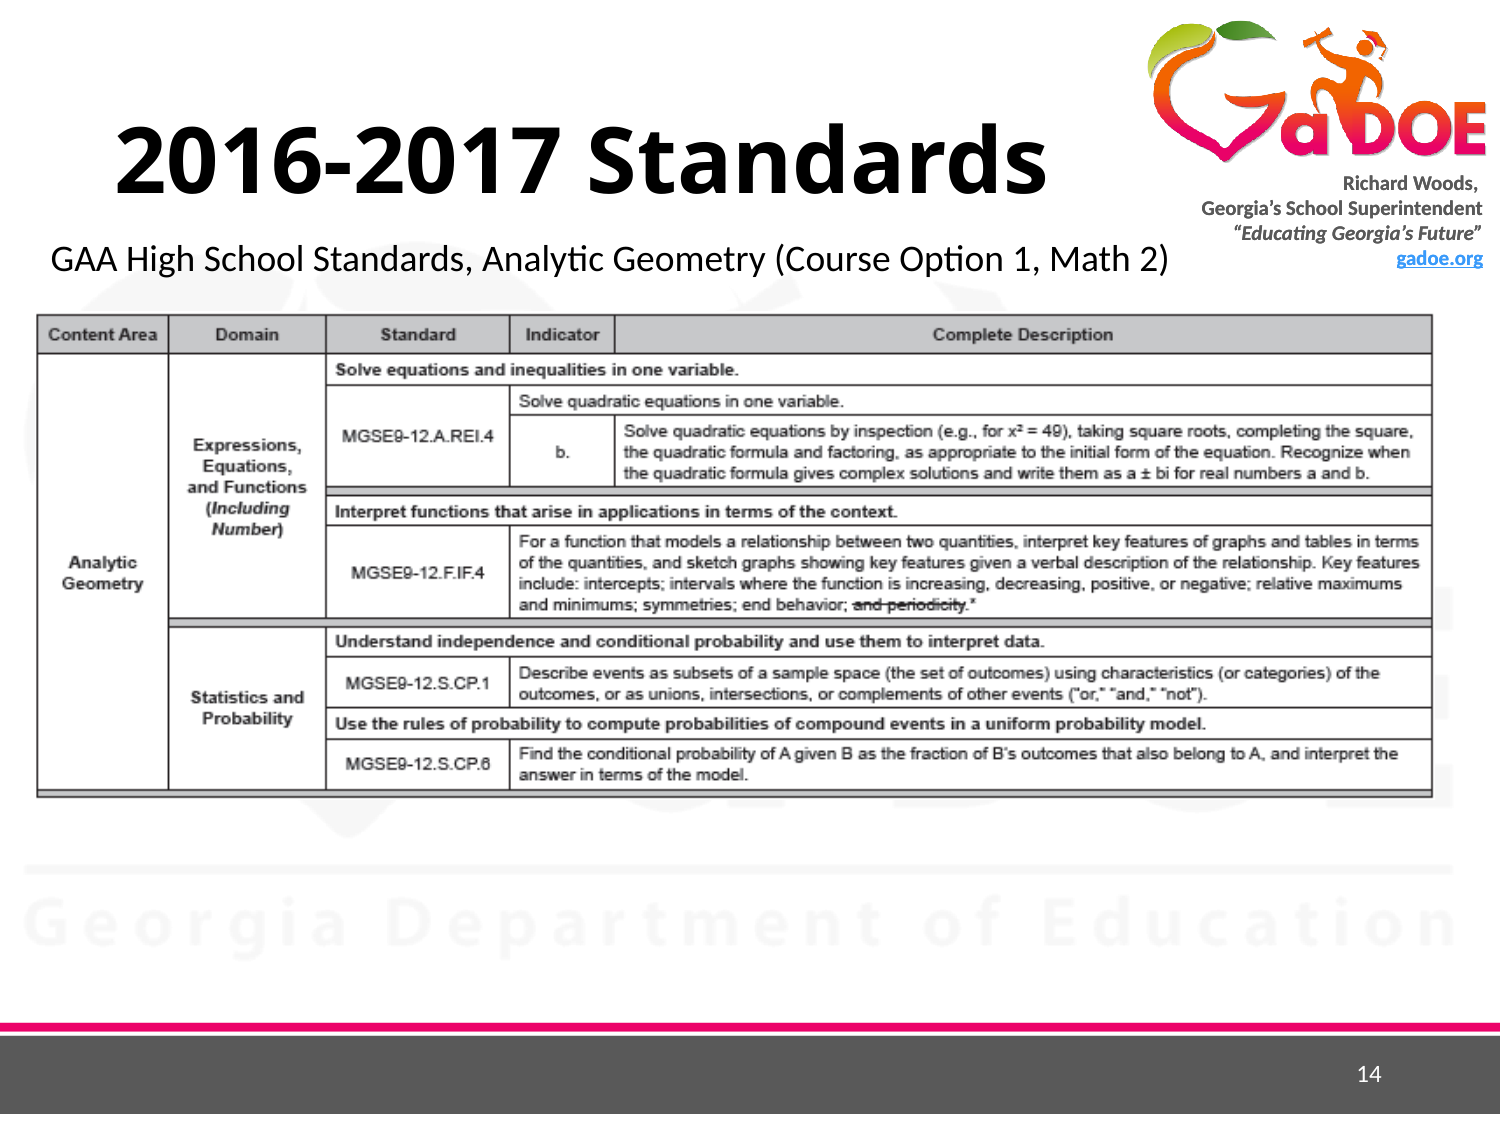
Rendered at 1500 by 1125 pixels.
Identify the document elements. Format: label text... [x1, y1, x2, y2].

title 2016-2017 Standards [99, 54, 1136, 226]
slide_number 14 [1059, 1042, 1397, 1103]
text_box GAA High School Standards, Analytic Geometry (Course Option 1, Math 2) [35, 226, 1190, 287]
picture [19, 235, 1473, 980]
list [35, 311, 1435, 800]
picture [1135, 8, 1499, 164]
